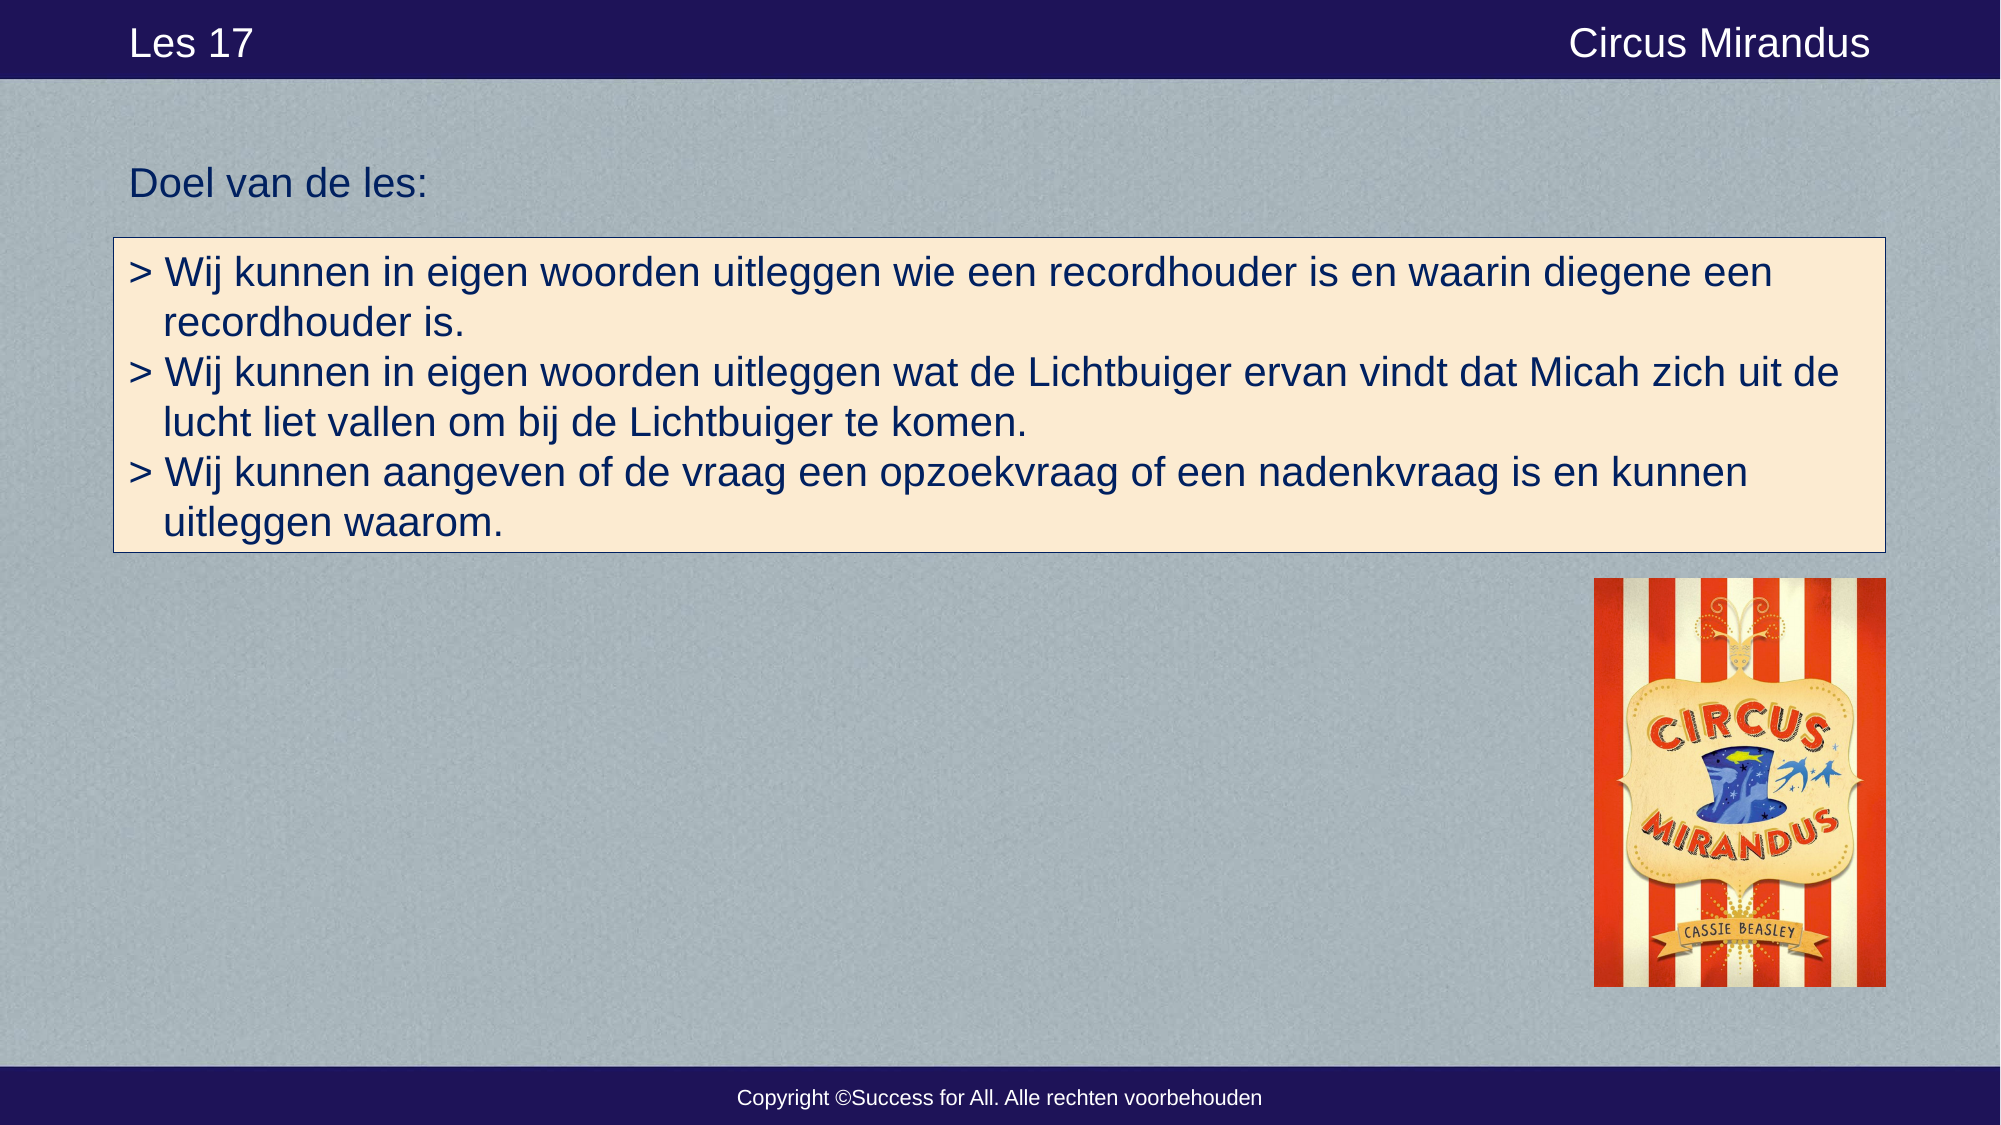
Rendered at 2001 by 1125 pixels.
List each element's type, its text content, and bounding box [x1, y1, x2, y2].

picture [0, 0, 2001, 1125]
text_box Doel van de les: [113, 148, 1635, 214]
text_box Copyright ©Success for All. Alle rechten voorbehouden [0, 1076, 2000, 1125]
text_box > Wij kunnen in eigen woorden uitleggen wie een recordhouder is en waarin diegene een recordhouder is. > Wij kunnen in eigen woorden uitleggen wat de Lichtbuiger ervan vindt dat Micah zich uit de lucht liet vallen om bij de Lichtbuiger te komen. > Wij kunnen aangeven of de vraag een opzoekvraag of een nadenkvraag is en kunnen uitleggen waarom. [113, 237, 1886, 553]
text_box Les 17 [114, 8, 354, 73]
text_box Circus Mirandus [999, 8, 1886, 73]
